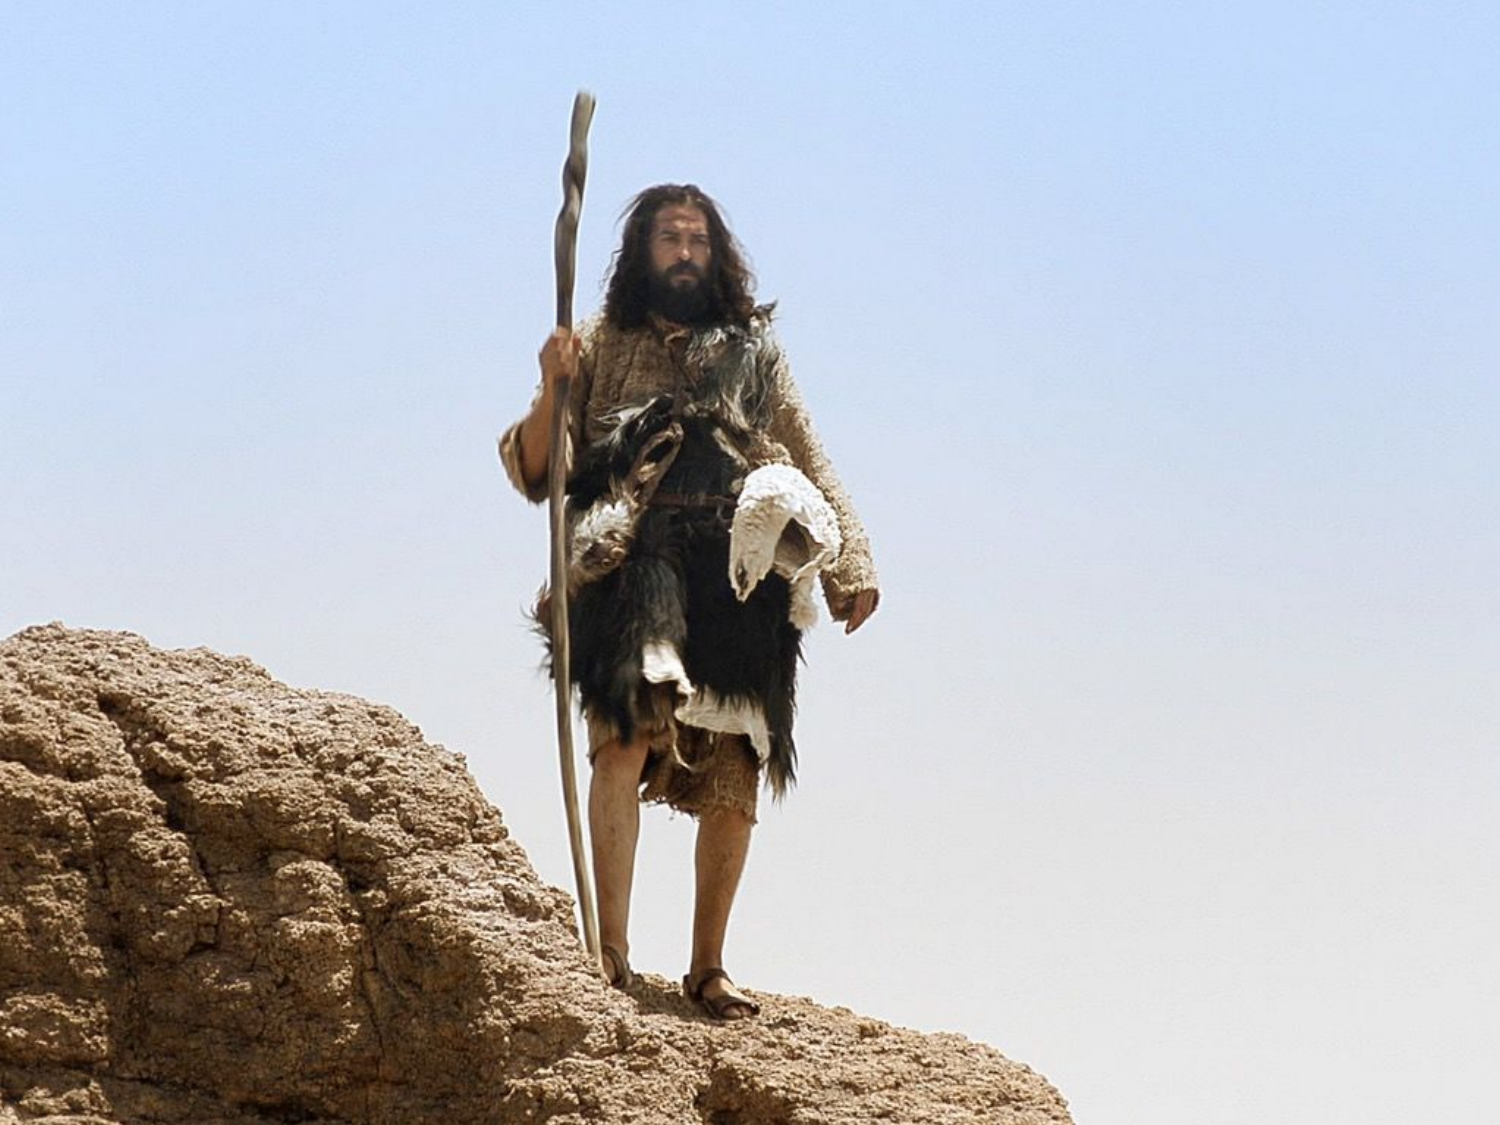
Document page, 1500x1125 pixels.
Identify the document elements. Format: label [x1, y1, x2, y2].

list [0, 0, 1500, 1125]
